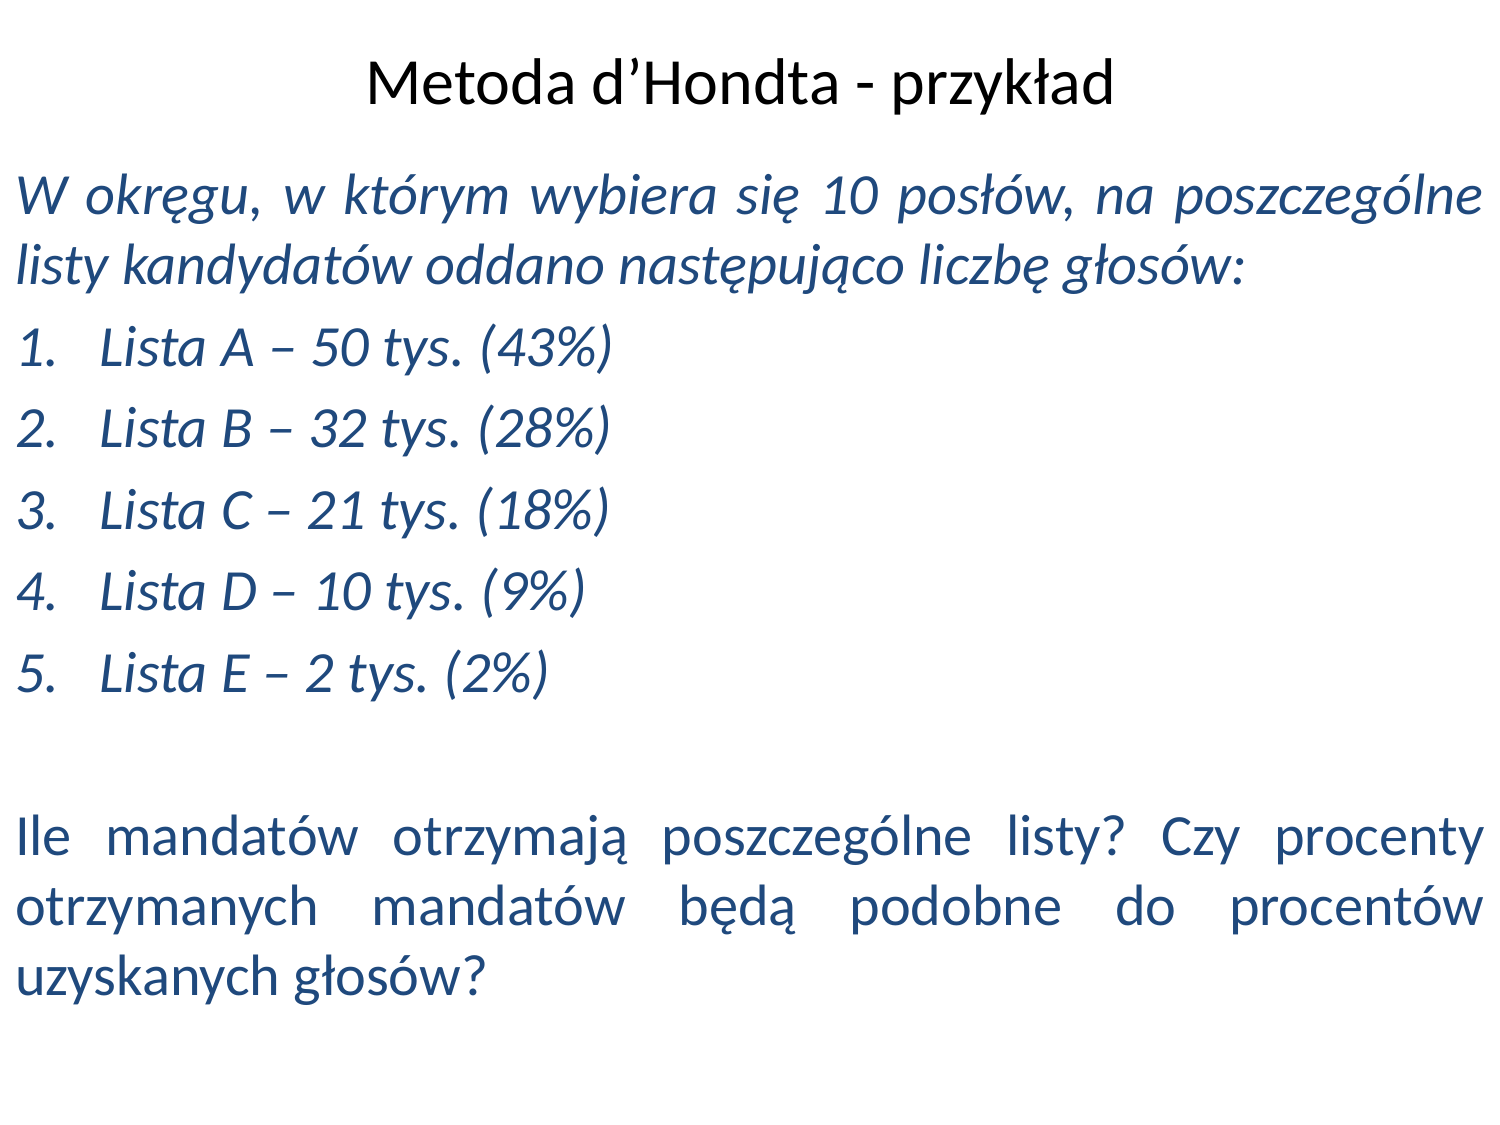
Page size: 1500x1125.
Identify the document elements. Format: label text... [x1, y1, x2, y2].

text_box [64, 30, 1415, 102]
list Metoda d’Hondta - przykład [0, 30, 1483, 126]
text_box W okręgu, w którym wybiera się 10 posłów, na poszczególne listy kandydatów oddano następująco liczbę głosów: Lista A – 50 tys. (43%) Lista B – 32 tys. (28%) Lista C – 21 tys. (18%) Lista D – 10 tys. (9%) Lista E – 2 tys. (2%) Ile mandatów otrzymają poszczególne listy? Czy procenty otrzymanych mandatów będą podobne do procentów uzyskanych głosów? [0, 148, 1500, 1106]
